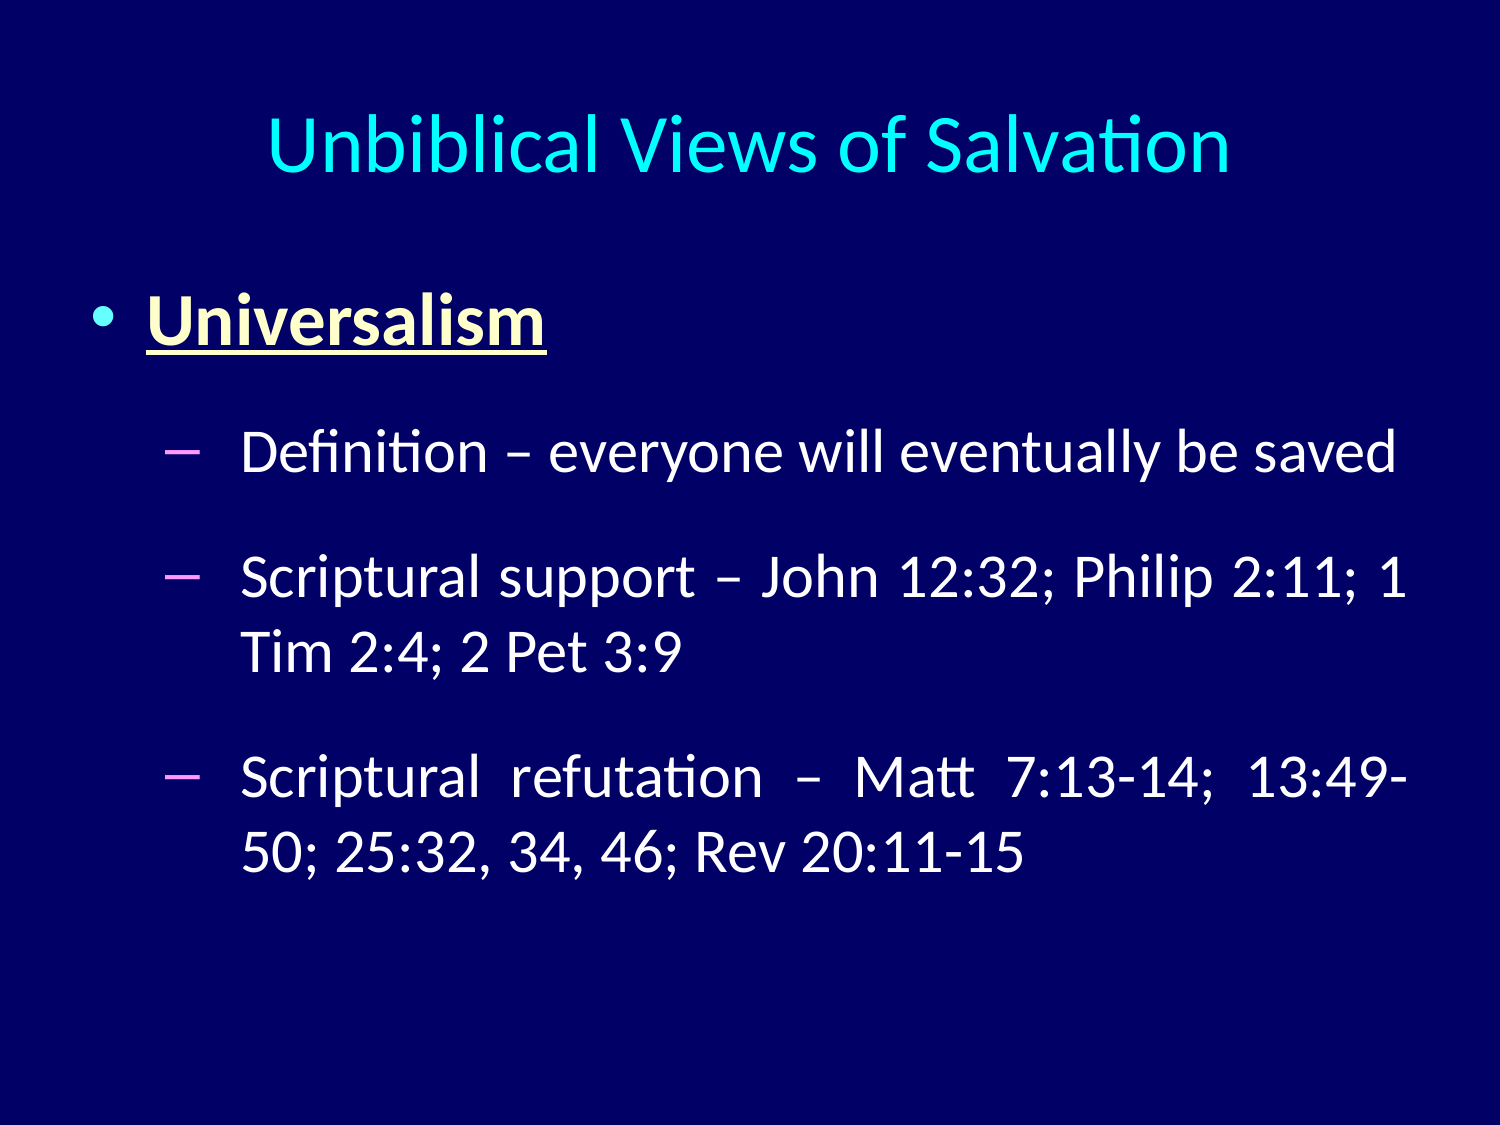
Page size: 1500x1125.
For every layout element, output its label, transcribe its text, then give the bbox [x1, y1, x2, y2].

title Unbiblical Views of Salvation [75, 45, 1425, 233]
list Universalism Definition – everyone will eventually be saved Scriptural support – John 12:32; Philip 2:11; 1 Tim 2:4; 2 Pet 3:9 Scriptural refutation – Matt 7:13-14; 13:49-50; 25:32, 34, 46; Rev 20:11-15 [75, 262, 1425, 1005]
